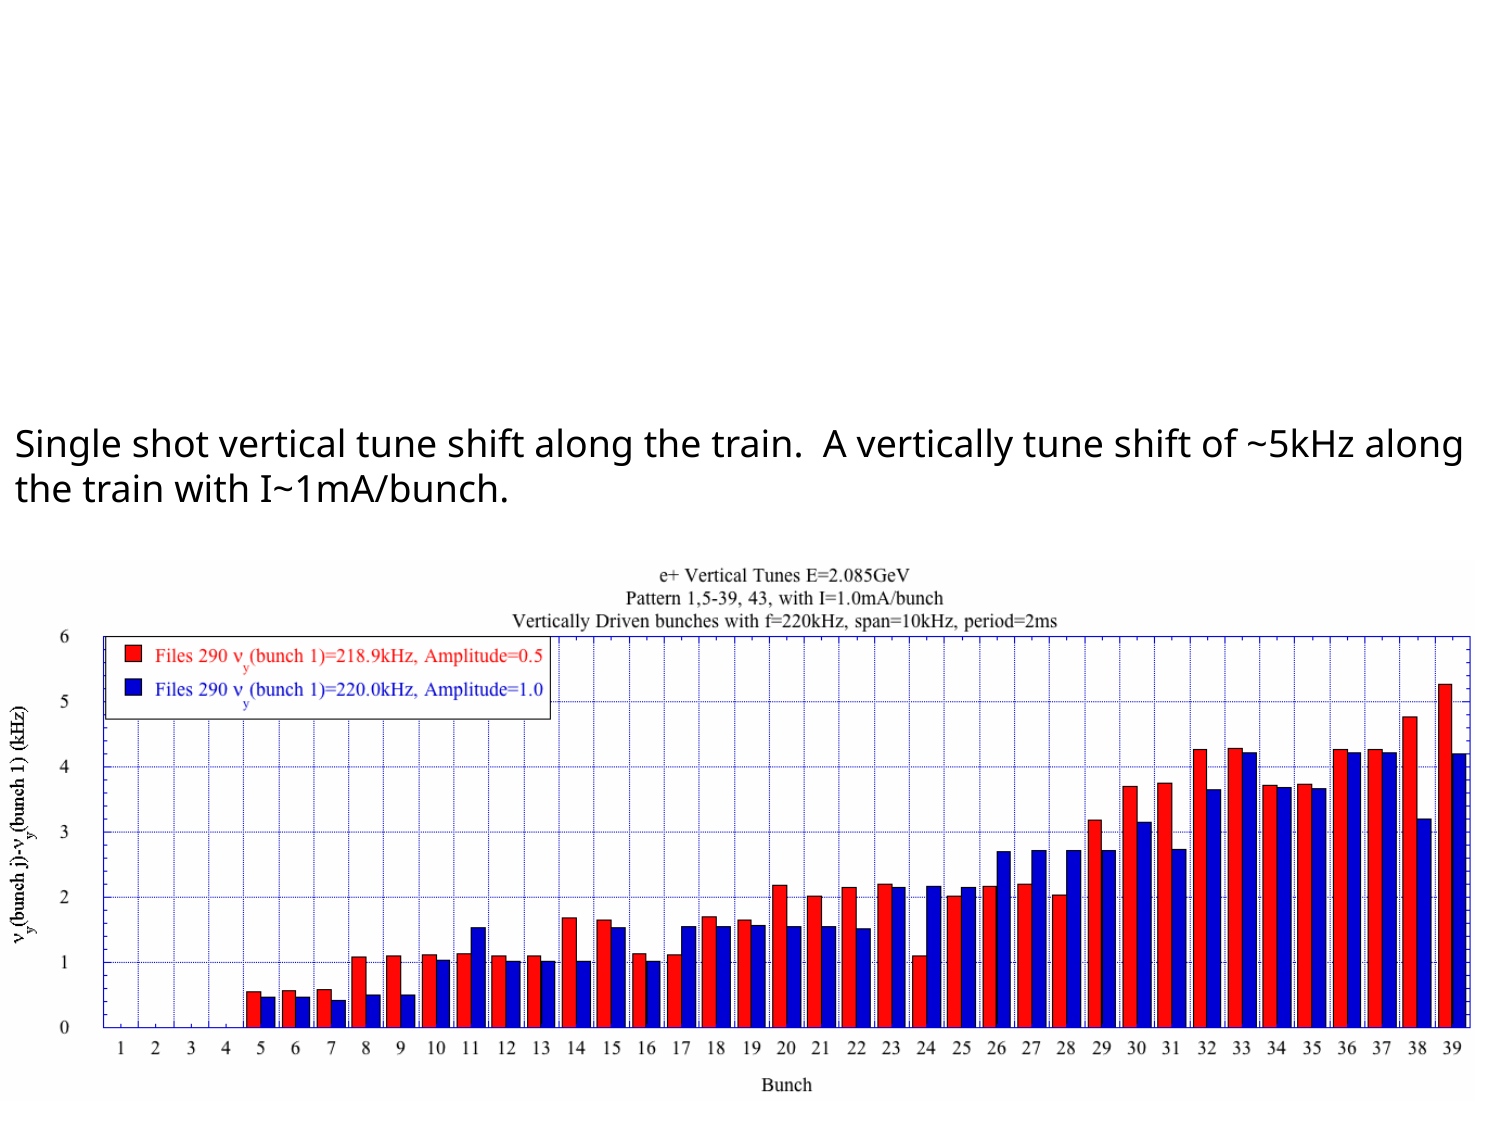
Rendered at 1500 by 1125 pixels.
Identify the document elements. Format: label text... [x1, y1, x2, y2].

picture [0, 560, 1476, 1102]
text_box Single shot vertical tune shift along the train. A vertically tune shift of ~5kHz along the train with I~1mA/bunch. [0, 412, 1500, 518]
